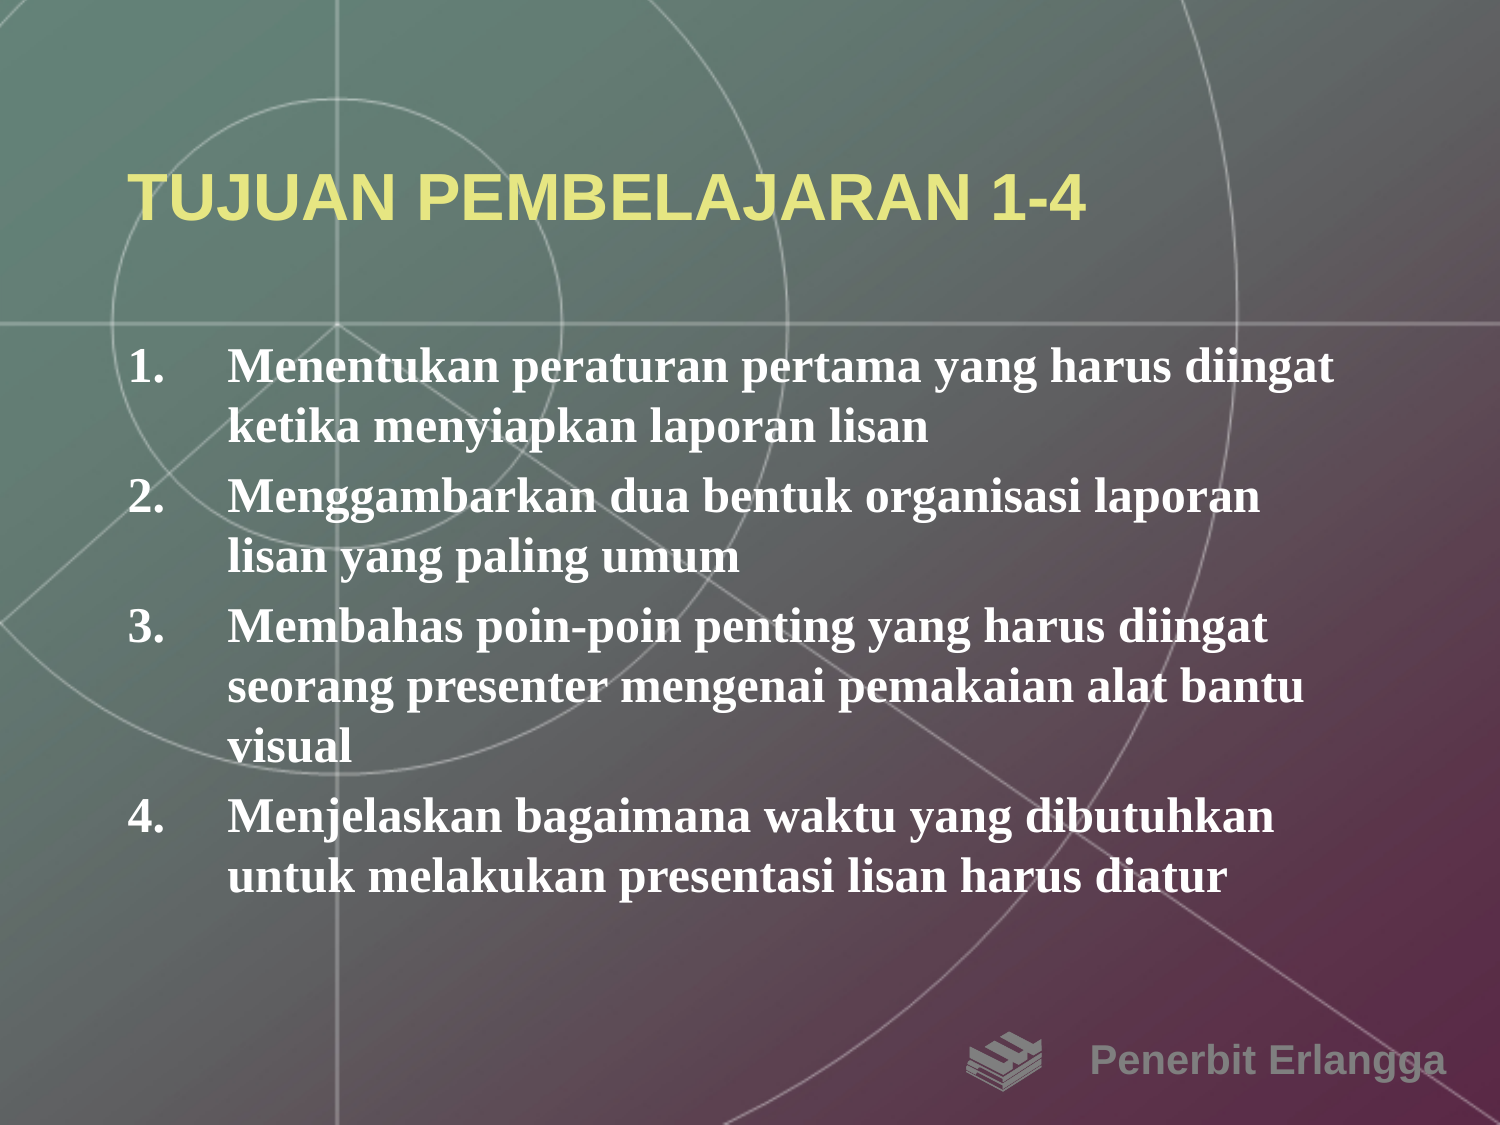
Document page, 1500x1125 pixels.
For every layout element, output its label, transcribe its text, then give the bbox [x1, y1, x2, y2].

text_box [966, 1031, 1042, 1092]
title TUJUAN PEMBELAJARAN 1-4 [112, 99, 1388, 288]
picture [0, 0, 1500, 1125]
list Menentukan peraturan pertama yang harus diingat ketika menyiapkan laporan lisan Menggambarkan dua bentuk organisasi laporan lisan yang paling umum Membahas poin-poin penting yang harus diingat seorang presenter mengenai pemakaian alat bantu visual Menjelaskan bagaimana waktu yang dibutuhkan untuk melakukan presentasi lisan harus diatur [112, 324, 1388, 1000]
text_box Penerbit Erlangga [1074, 1025, 1462, 1090]
